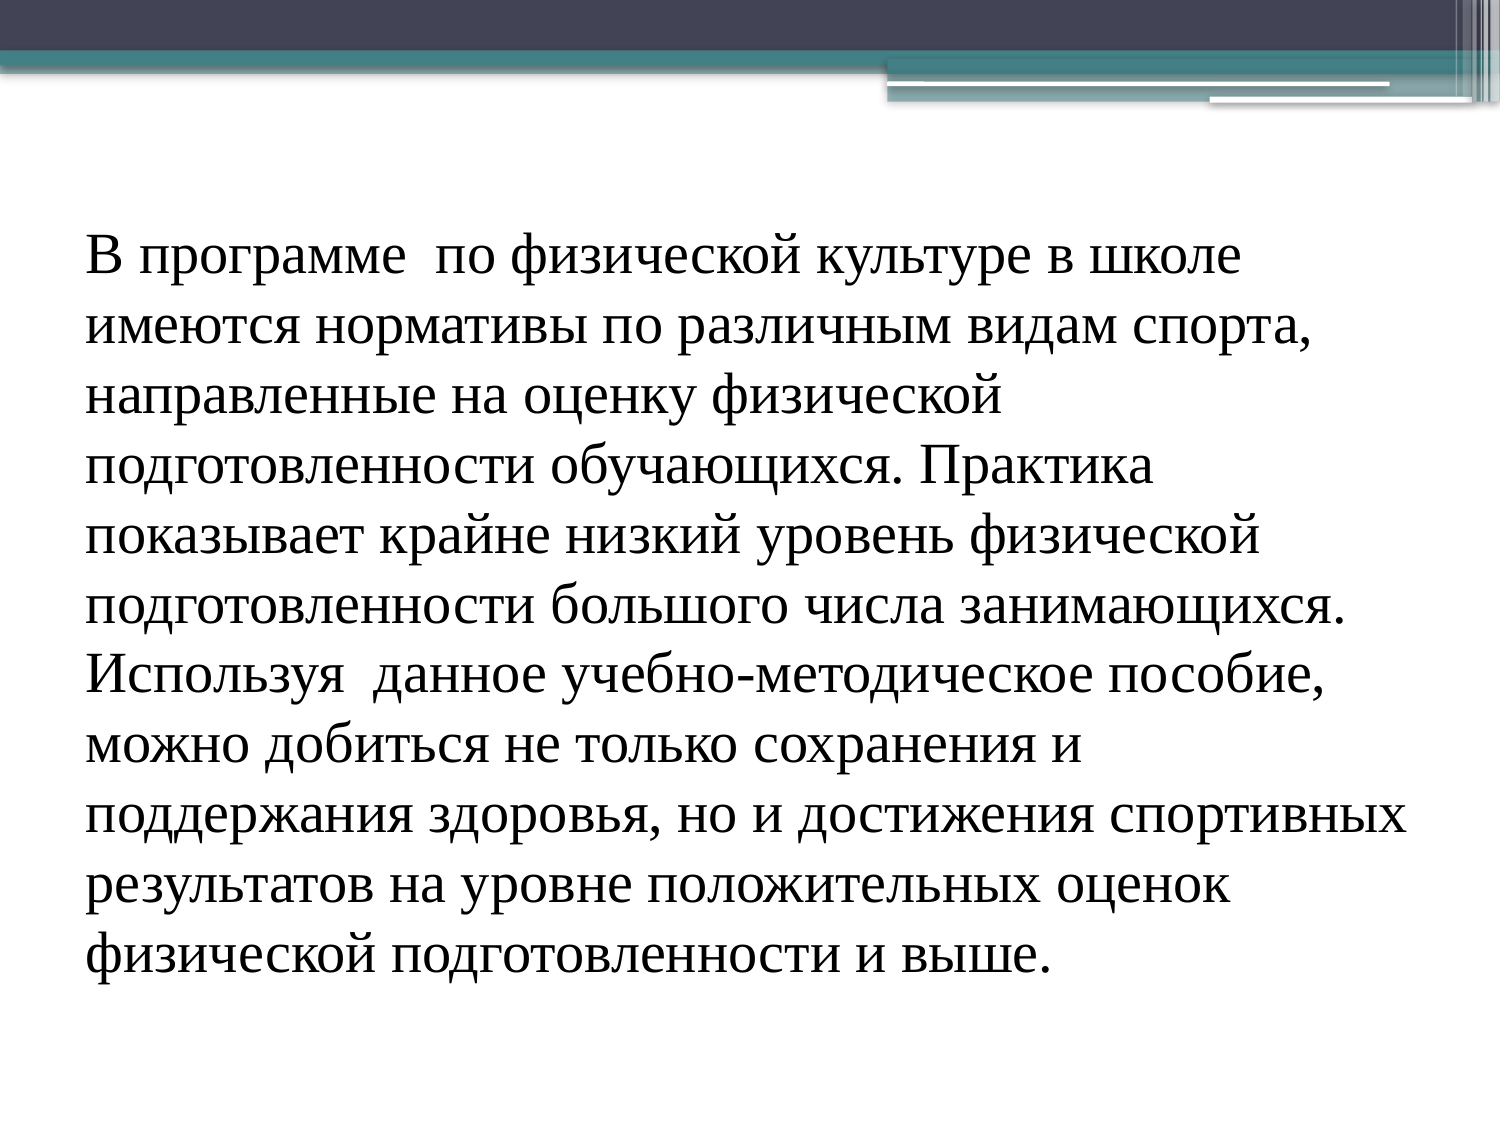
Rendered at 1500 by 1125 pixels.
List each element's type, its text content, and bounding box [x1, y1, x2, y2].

list В программе по физической культуре в школе имеются нормативы по различным видам спорта, направленные на оценку физической подготовленности обучающихся. Практика показывает крайне низкий уровень физической подготовленности большого числа занимающихся. Используя данное учебно-методическое пособие, можно добиться не только сохранения и поддержания здоровья, но и достижения спортивных результатов на уровне положительных оценок физической подготовленности и выше. [53, 208, 1436, 1079]
